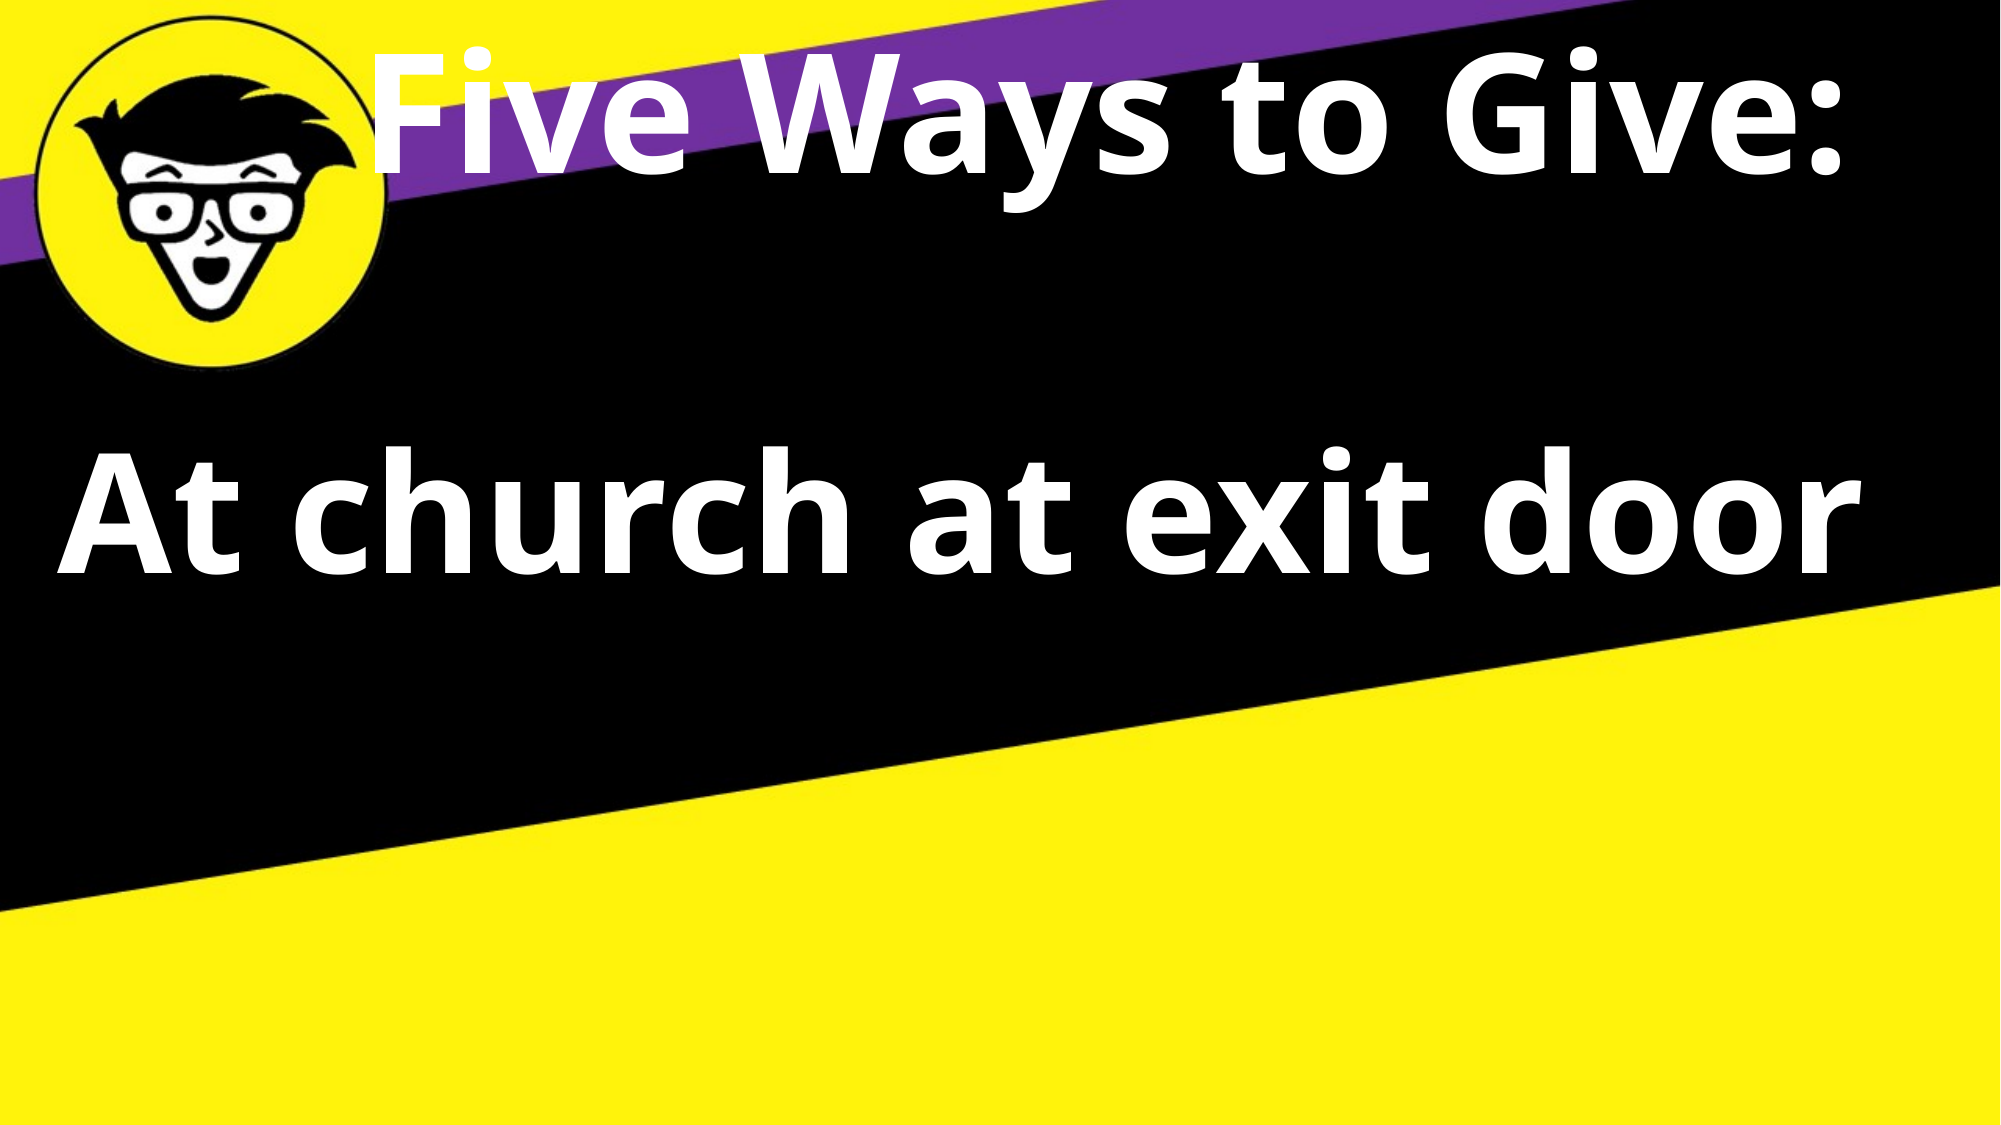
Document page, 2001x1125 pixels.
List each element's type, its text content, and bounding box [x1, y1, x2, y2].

text_box Five Ways to Give: At church at exit door [0, 0, 2000, 815]
picture [0, 0, 2001, 1125]
